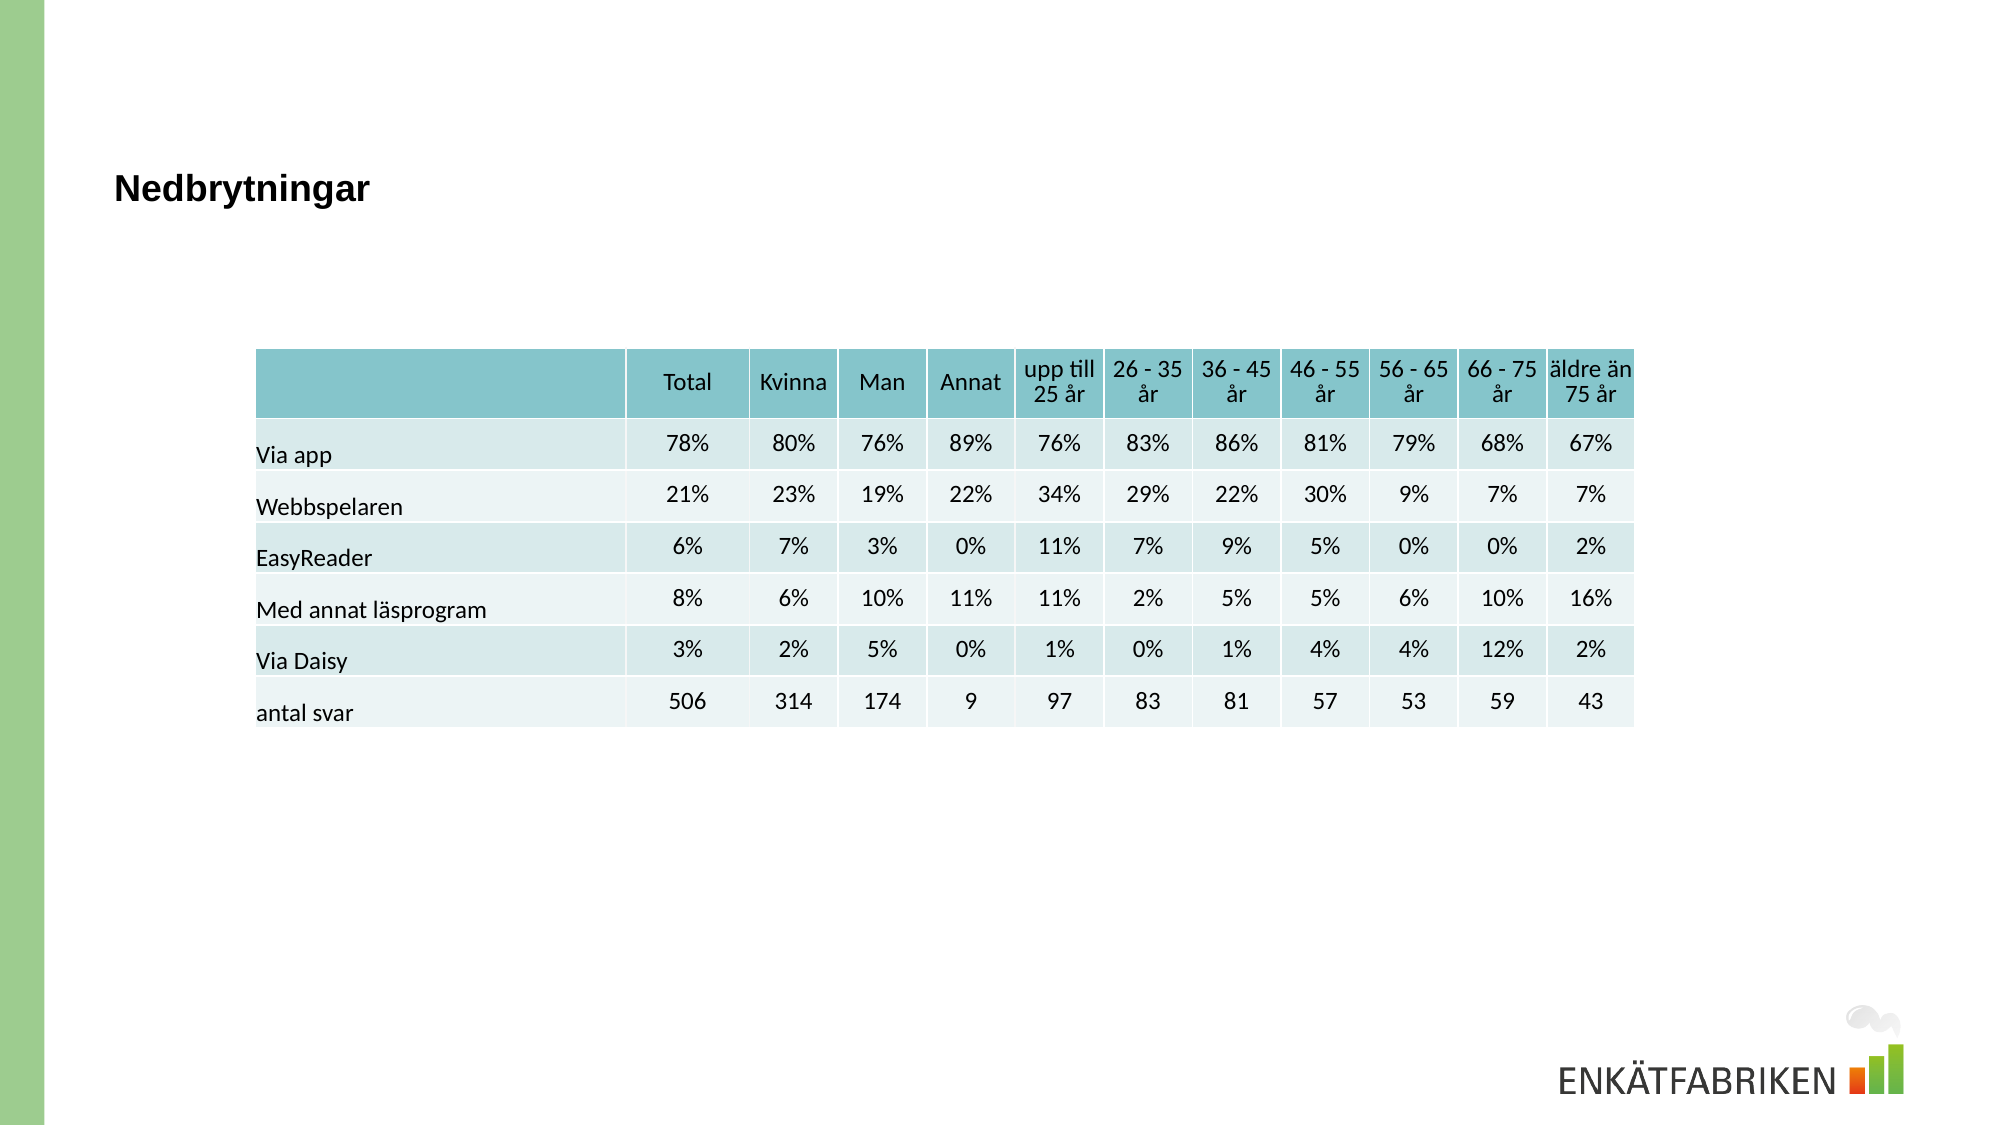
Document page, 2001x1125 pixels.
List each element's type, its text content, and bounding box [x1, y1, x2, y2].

table_cell 9% [1193, 523, 1280, 572]
table_cell 1% [1016, 626, 1103, 675]
table_cell 81 [1193, 677, 1280, 727]
table_header Kvinna [750, 349, 837, 418]
table_cell 0% [1105, 626, 1192, 675]
table_cell 76% [1016, 419, 1103, 469]
table_cell Webbspelaren [256, 471, 625, 521]
table_cell 1% [1193, 626, 1280, 675]
table_cell 22% [928, 471, 1014, 521]
table_cell 10% [839, 574, 926, 624]
table_cell 22% [1193, 471, 1280, 521]
table_cell 80% [750, 419, 837, 469]
table_cell 0% [1459, 523, 1546, 572]
table_cell 6% [1370, 574, 1457, 624]
table_cell 78% [627, 419, 749, 469]
table_cell 11% [928, 574, 1014, 624]
table_cell 59 [1459, 677, 1546, 727]
table_header äldre än 75 år [1548, 349, 1634, 418]
table_cell Med annat läsprogram [256, 574, 625, 624]
table_cell 174 [839, 677, 926, 727]
table_cell 8% [627, 574, 749, 624]
table_header 66 - 75 år [1459, 349, 1546, 418]
table_cell 83% [1105, 419, 1192, 469]
table_cell 79% [1370, 419, 1457, 469]
table_cell 2% [1105, 574, 1192, 624]
table_cell 9% [1370, 471, 1457, 521]
table_cell antal svar [256, 677, 625, 727]
table_cell 16% [1548, 574, 1634, 624]
table_cell 3% [627, 626, 749, 675]
picture [1560, 1005, 1904, 1094]
table_cell 5% [1282, 523, 1369, 572]
table_cell 34% [1016, 471, 1103, 521]
table_cell 2% [1548, 523, 1634, 572]
table_cell 7% [1105, 523, 1192, 572]
table_cell 21% [627, 471, 749, 521]
table_cell 76% [839, 419, 926, 469]
table_cell 68% [1459, 419, 1546, 469]
table_cell 81% [1282, 419, 1369, 469]
table_cell Via app [256, 419, 625, 469]
table_header [256, 349, 625, 418]
table_cell 3% [839, 523, 926, 572]
table_cell 4% [1282, 626, 1369, 675]
table_header 46 - 55 år [1282, 349, 1369, 418]
table_cell 0% [928, 626, 1014, 675]
table_cell 53 [1370, 677, 1457, 727]
table_cell 89% [928, 419, 1014, 469]
table_cell 5% [1282, 574, 1369, 624]
table_cell 67% [1548, 419, 1634, 469]
table_header 26 - 35 år [1105, 349, 1192, 418]
table_cell 0% [928, 523, 1014, 572]
table_cell 19% [839, 471, 926, 521]
table_cell 7% [1459, 471, 1546, 521]
table_header 36 - 45 år [1193, 349, 1280, 418]
table_cell 6% [627, 523, 749, 572]
table_cell 506 [627, 677, 749, 727]
table_header 56 - 65 år [1370, 349, 1457, 418]
table_header Total [627, 349, 749, 418]
table_cell 5% [1193, 574, 1280, 624]
table_cell 314 [750, 677, 837, 727]
table_cell 11% [1016, 523, 1103, 572]
table_cell 0% [1370, 523, 1457, 572]
table_header Annat [928, 349, 1014, 418]
table_cell 7% [1548, 471, 1634, 521]
table_cell 29% [1105, 471, 1192, 521]
table_cell 6% [750, 574, 837, 624]
table_cell 57 [1282, 677, 1369, 727]
table_cell 30% [1282, 471, 1369, 521]
table_cell 12% [1459, 626, 1546, 675]
table_cell 83 [1105, 677, 1192, 727]
table_cell 97 [1016, 677, 1103, 727]
table_header Man [839, 349, 926, 418]
table_cell EasyReader [256, 523, 625, 572]
table_cell Via Daisy [256, 626, 625, 675]
table_cell 23% [750, 471, 837, 521]
table_header upp till 25 år [1016, 349, 1103, 418]
table_cell 2% [1548, 626, 1634, 675]
table_cell 10% [1459, 574, 1546, 624]
title Nedbrytningar [99, 76, 1892, 226]
table_cell 7% [750, 523, 837, 572]
table_cell 9 [928, 677, 1014, 727]
table_cell 86% [1193, 419, 1280, 469]
table_cell 11% [1016, 574, 1103, 624]
table_cell 2% [750, 626, 837, 675]
table_cell 5% [839, 626, 926, 675]
table_cell 43 [1548, 677, 1634, 727]
table_cell 4% [1370, 626, 1457, 675]
